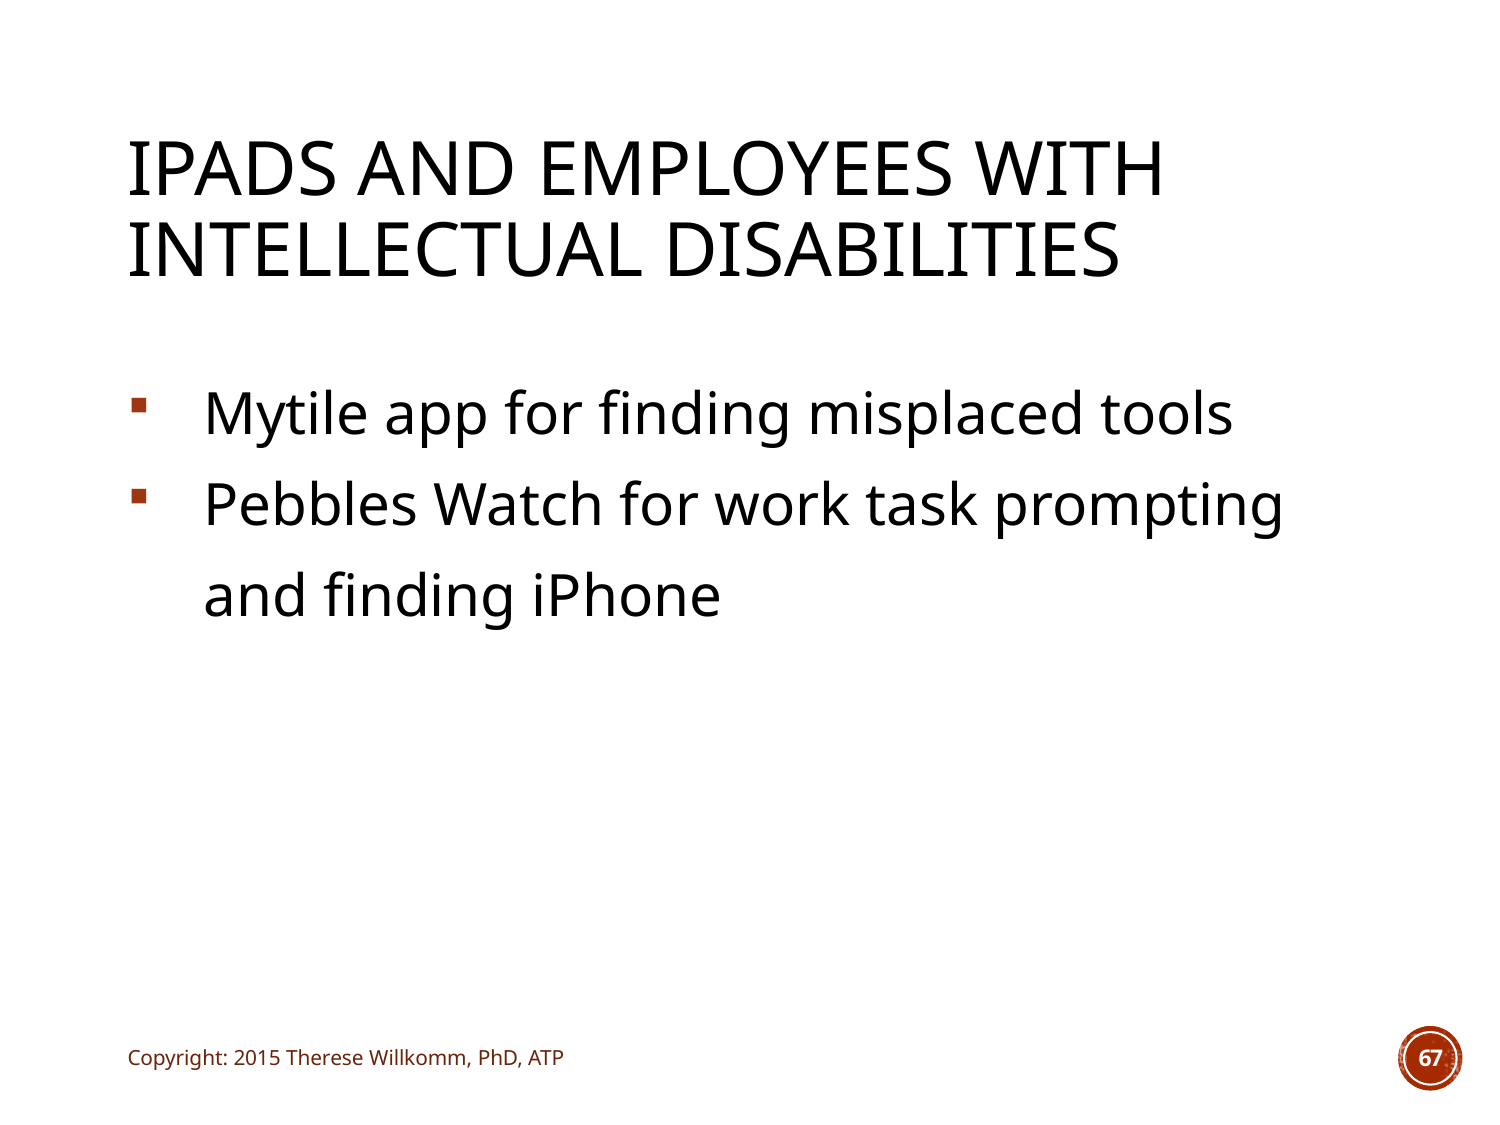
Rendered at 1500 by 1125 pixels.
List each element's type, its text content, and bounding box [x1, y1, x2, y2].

title iPADs and Employees with Intellectual Disabilities [112, 79, 1388, 344]
footer Copyright: 2015 Therese Willkomm, PhD, ATP [112, 1028, 891, 1089]
list Mytile app for finding misplaced tools Pebbles Watch for work task prompting and finding iPhone [112, 348, 1388, 1013]
slide_number 67 [1391, 1028, 1471, 1089]
